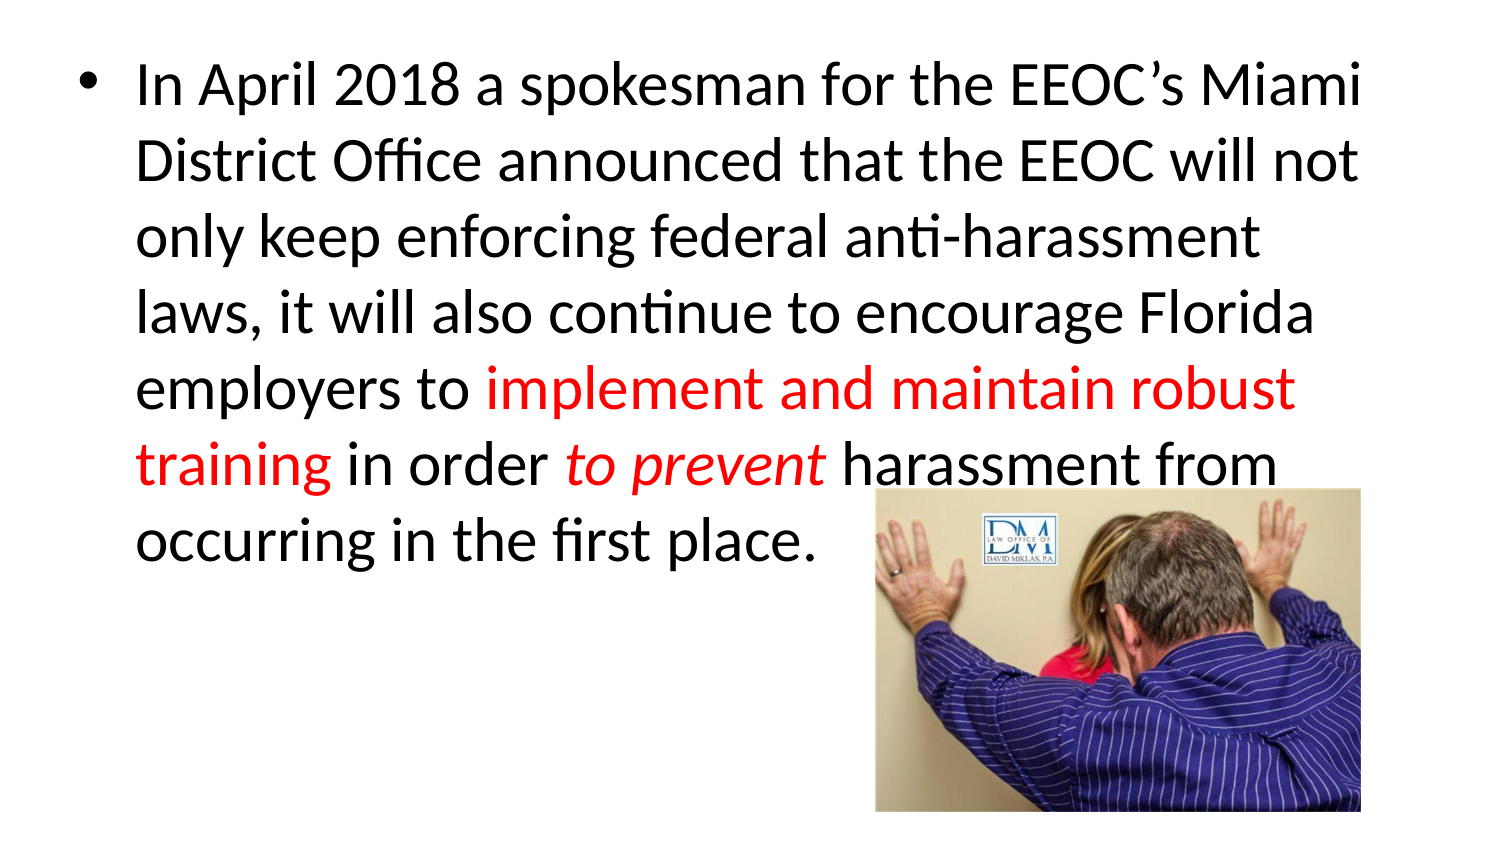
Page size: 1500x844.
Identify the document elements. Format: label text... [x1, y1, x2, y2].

picture [874, 488, 1362, 812]
list In April 2018 a spokesman for the EEOC’s Miami District Office announced that the EEOC will not only keep enforcing federal anti-harassment laws, it will also continue to encourage Florida employers to implement and maintain robust training in order to prevent harassment from occurring in the first place. [62, 34, 1413, 592]
